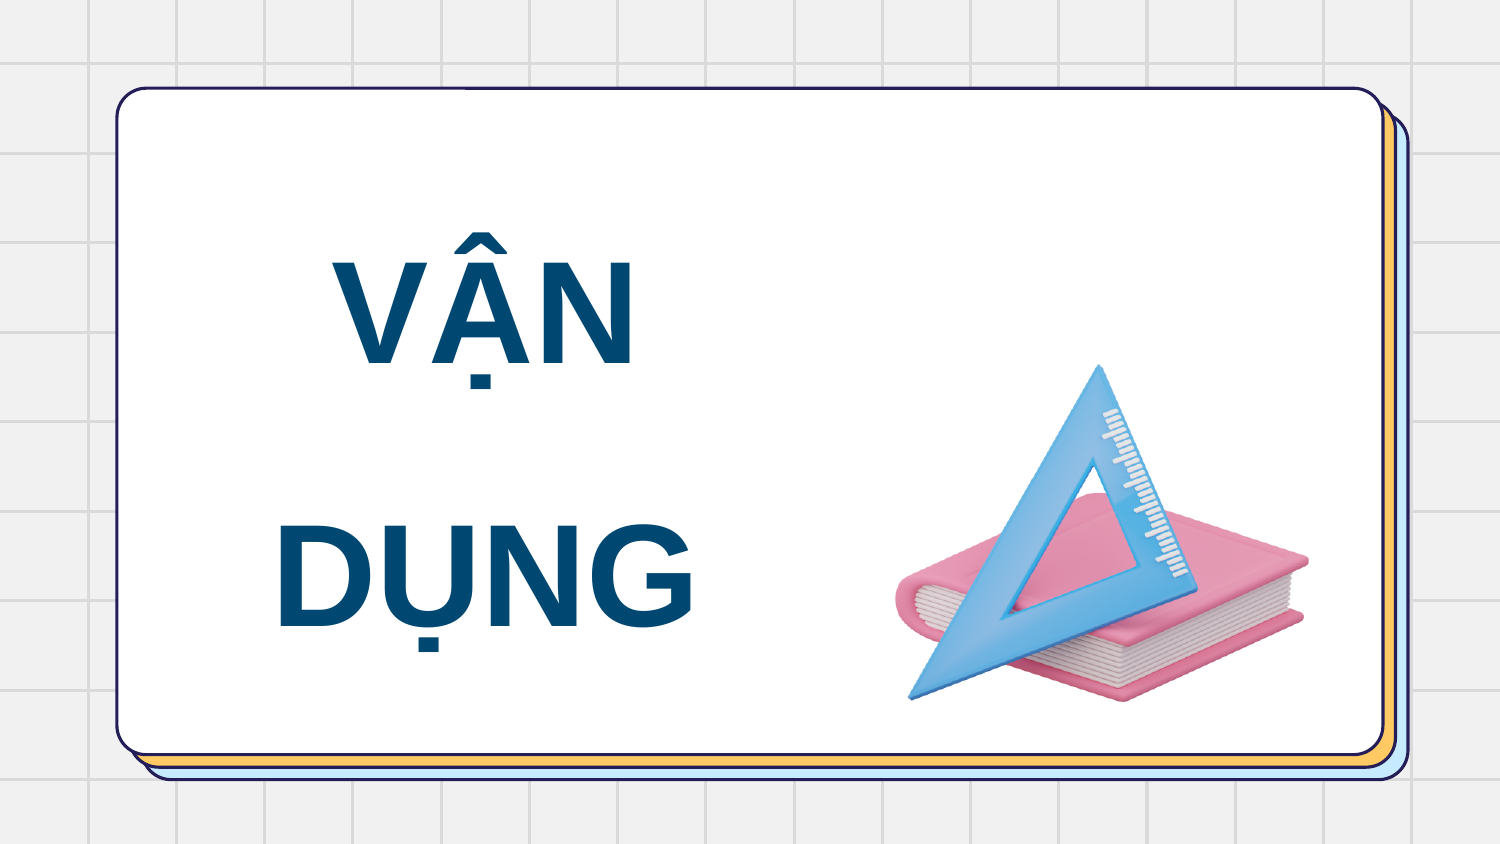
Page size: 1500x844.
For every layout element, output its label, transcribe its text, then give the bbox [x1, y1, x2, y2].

picture [895, 364, 1309, 702]
text_box VẬN DỤNG [155, 123, 816, 663]
